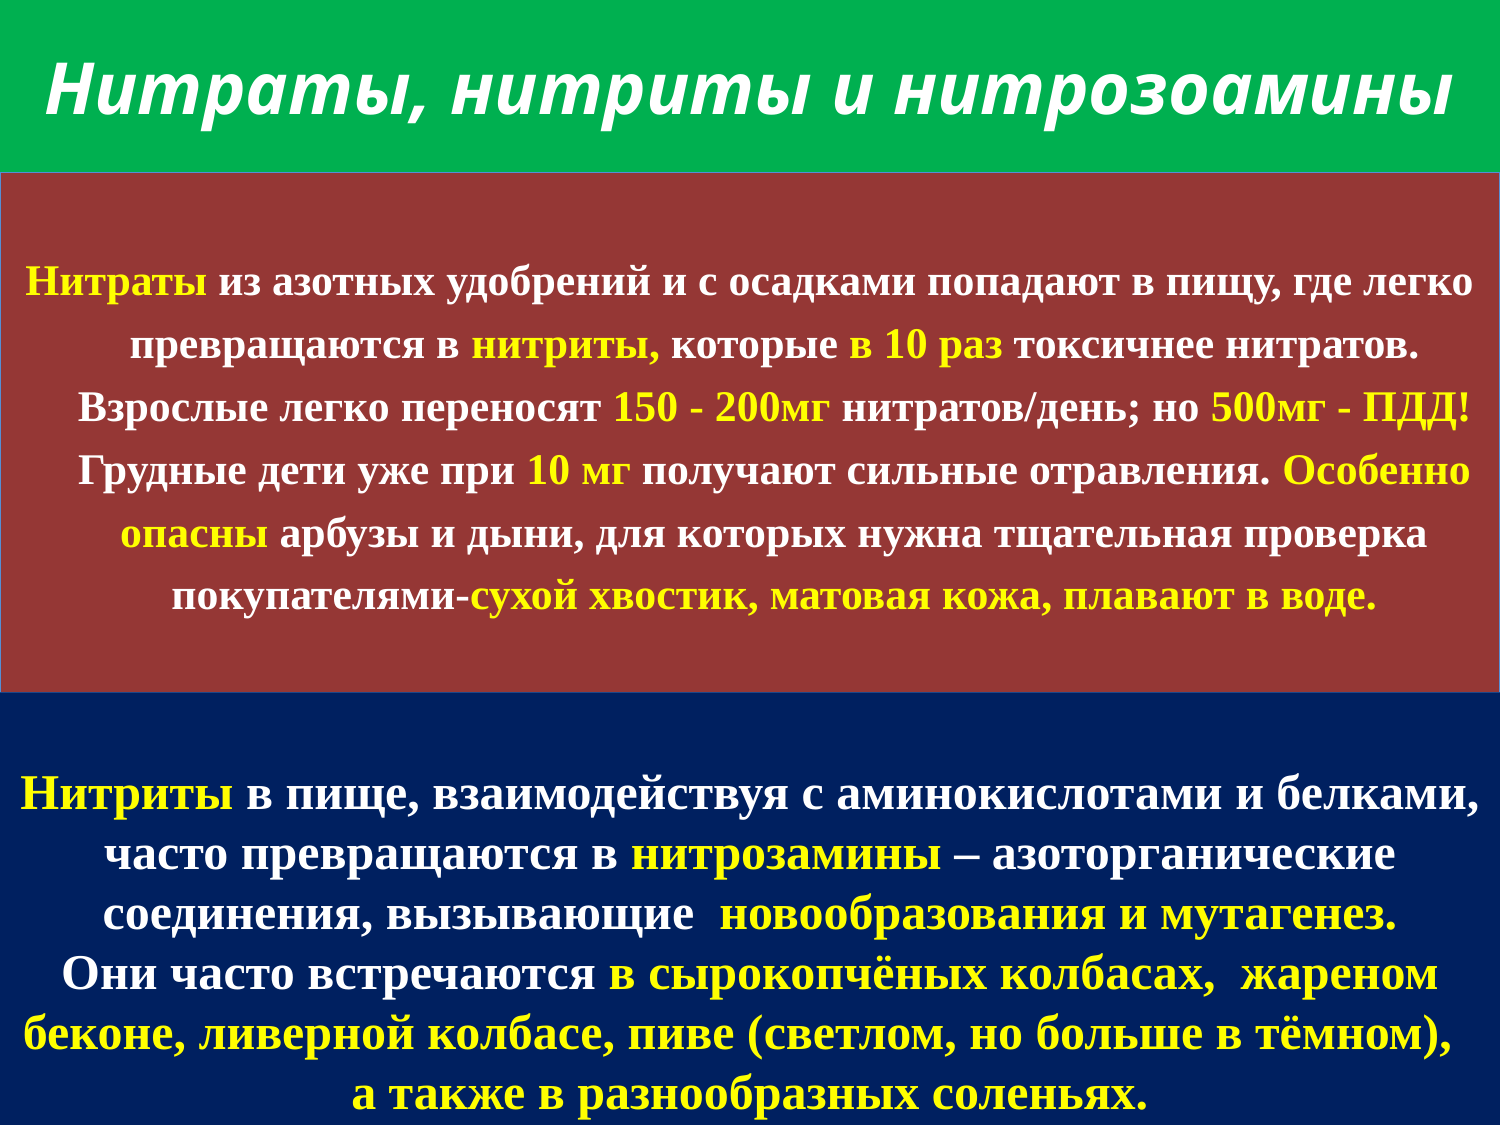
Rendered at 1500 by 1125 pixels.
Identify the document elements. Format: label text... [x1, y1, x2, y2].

list Нитраты из азотных удобрений и с осадками попадают в пищу, где легко превращаются в нитриты, которые в 10 раз токсичнее нитратов. Взрослые легко переносят 150 - 200мг нитратов/день; но 500мг - ПДД! Грудные дети уже при 10 мг получают сильные отравления. Особенно опасны арбузы и дыни, для которых нужна тщательная проверка покупателями-сухой хвостик, матовая кожа, плавают в воде. [0, 172, 1500, 692]
title Нитраты, нитриты и нитрозоамины [0, 0, 1500, 172]
text_box Нитриты в пище, взаимодействуя с аминокислотами и белками, часто превращаются в нитрозамины – азоторганические соединения, вызывающие новообразования и мутагенез. Они часто встречаются в сырокопчёных колбасах, жареном беконе, ливерной колбасе, пиве (светлом, но больше в тёмном), а также в разнообразных соленьях. [0, 692, 1500, 1125]
